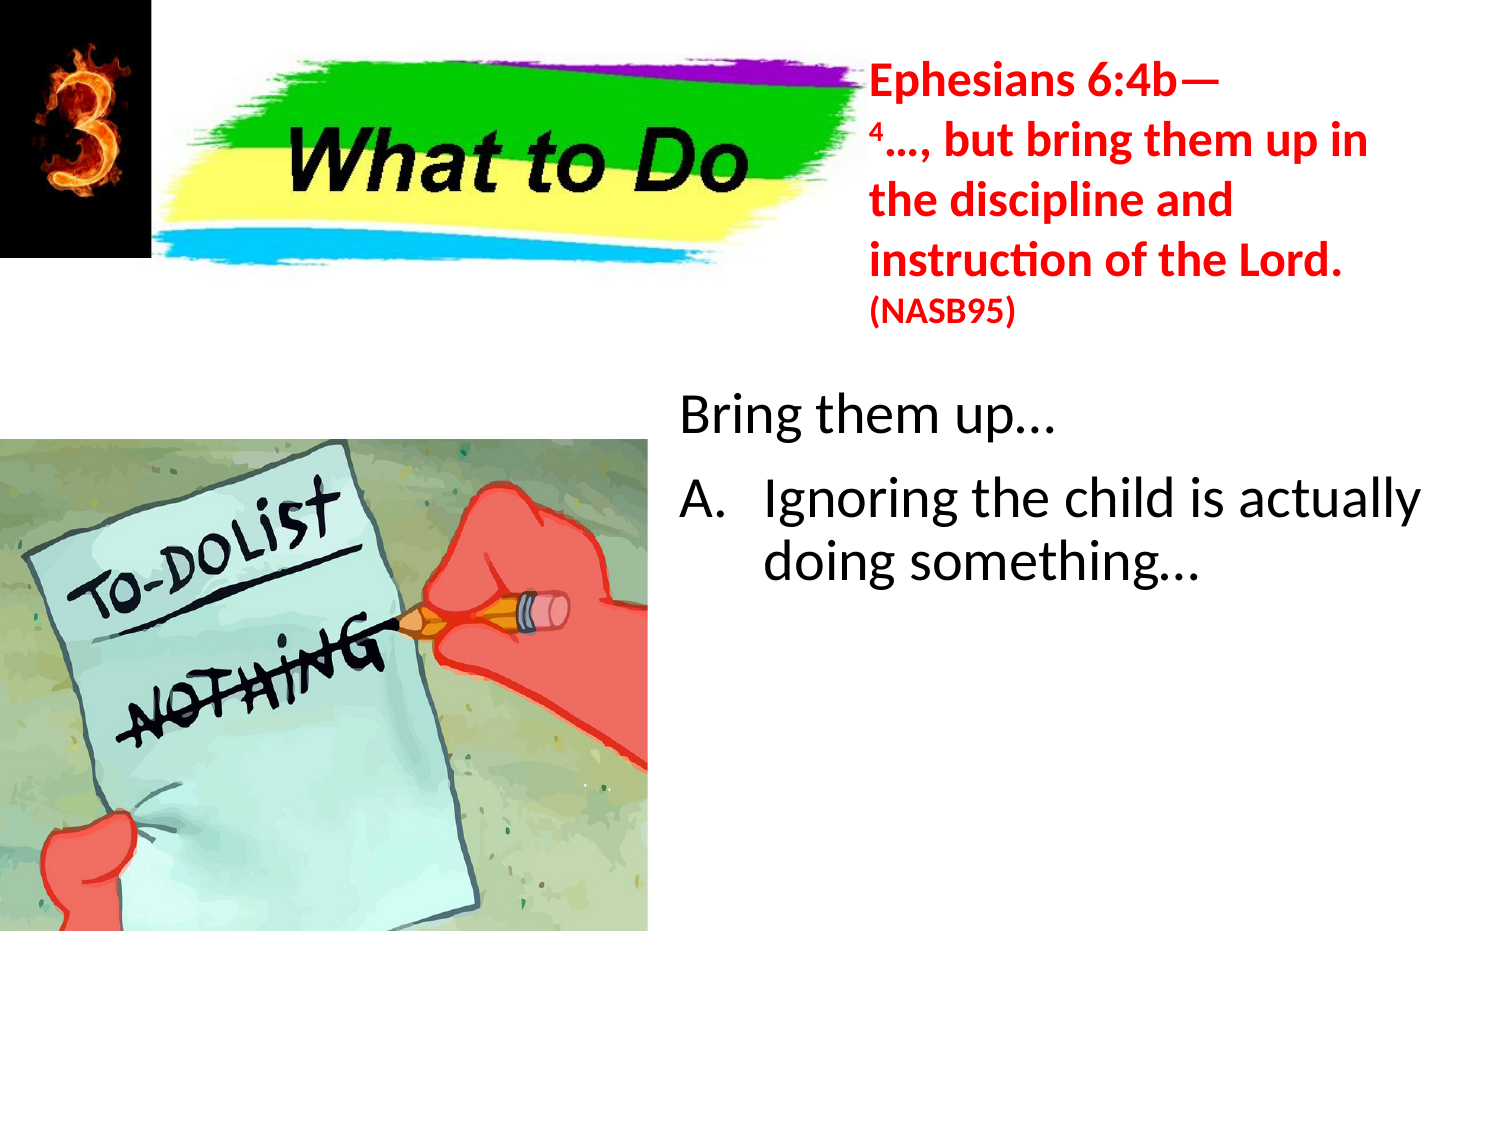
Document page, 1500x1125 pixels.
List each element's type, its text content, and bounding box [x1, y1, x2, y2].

picture [0, 0, 869, 283]
text_box Ephesians 6:4b— 4…, but bring them up in the discipline and instruction of the Lord. (NASB95) [854, 39, 1454, 339]
picture [0, 439, 648, 931]
text_box Bring them up… Ignoring the child is actually doing something… [664, 376, 1454, 1086]
